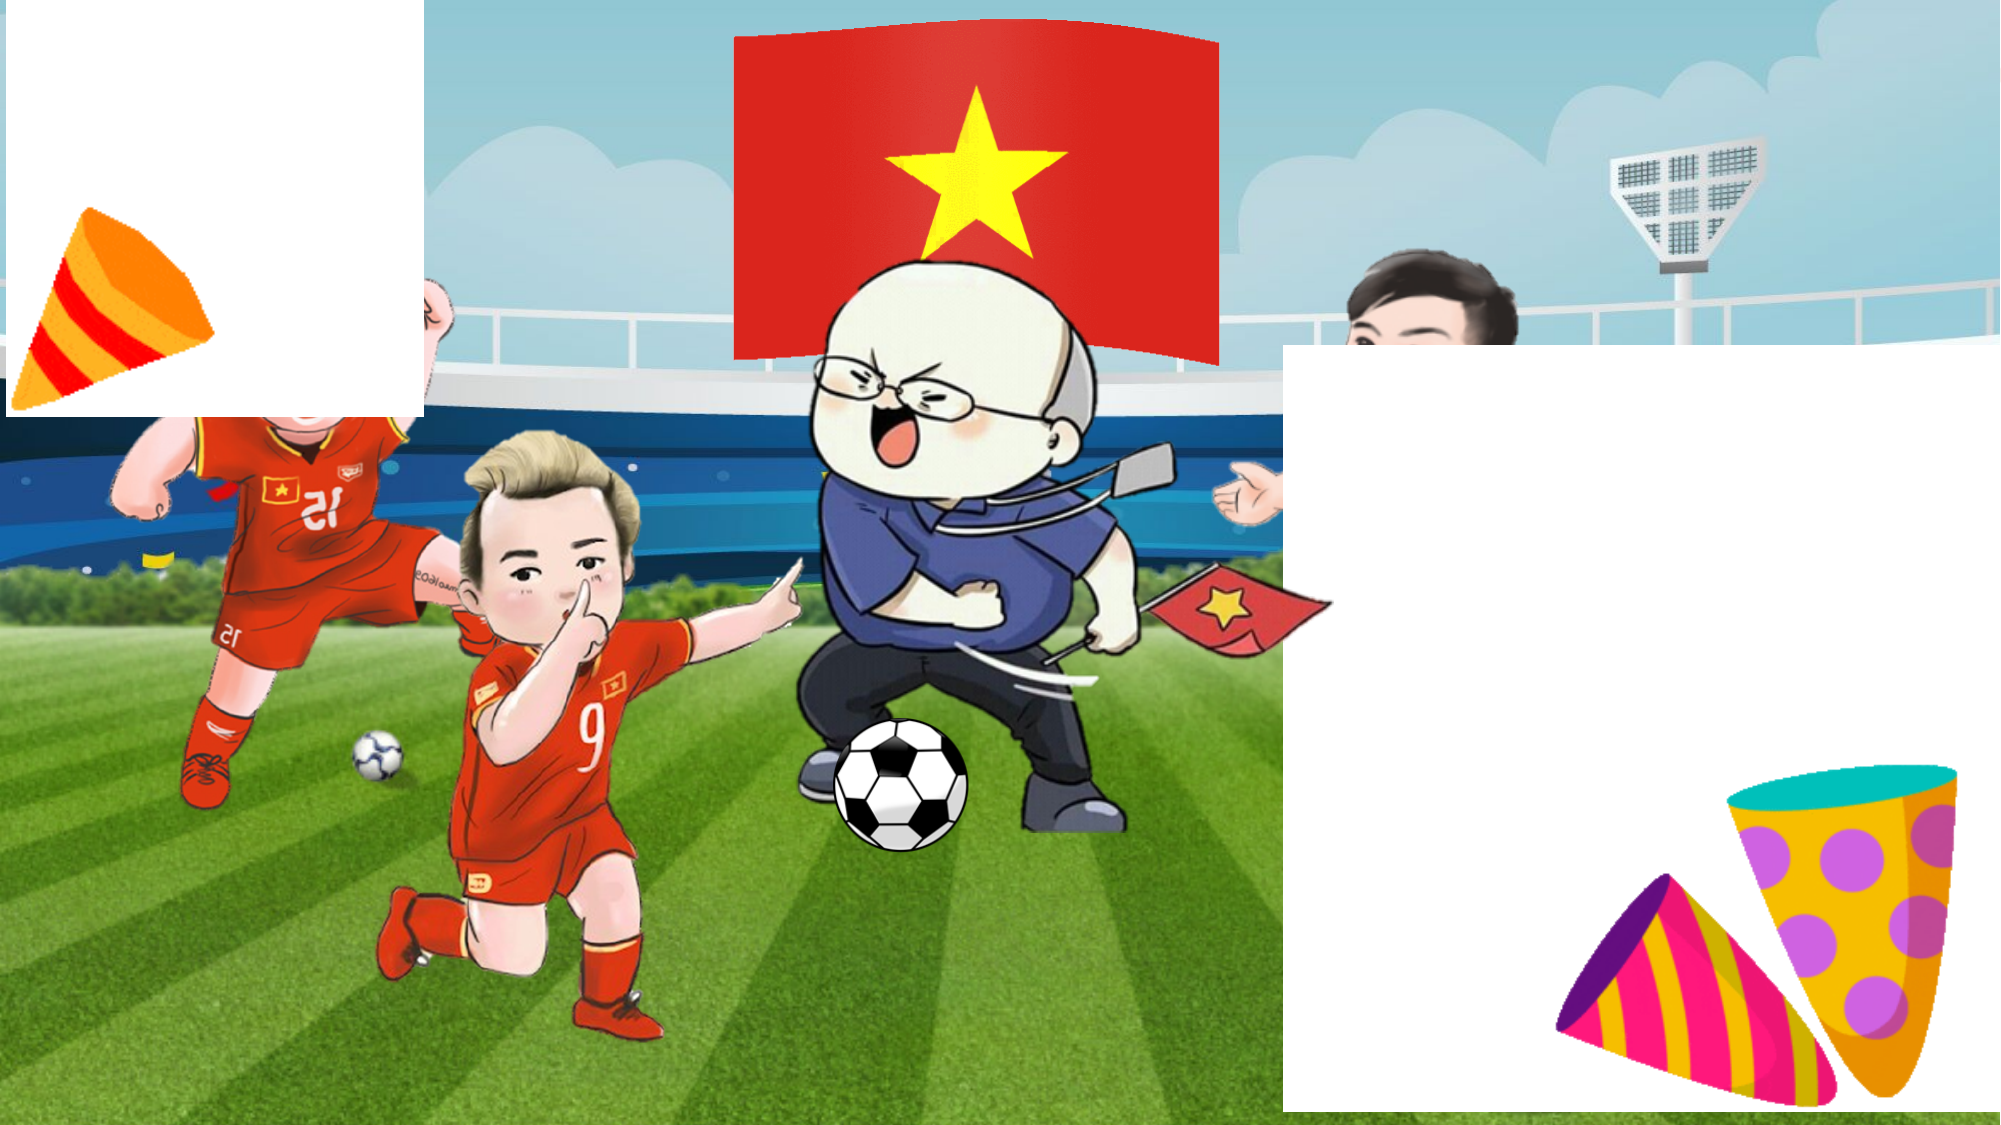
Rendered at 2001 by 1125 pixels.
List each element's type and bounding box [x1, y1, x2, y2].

picture [0, 0, 2001, 1125]
text_box [766, 252, 1334, 854]
